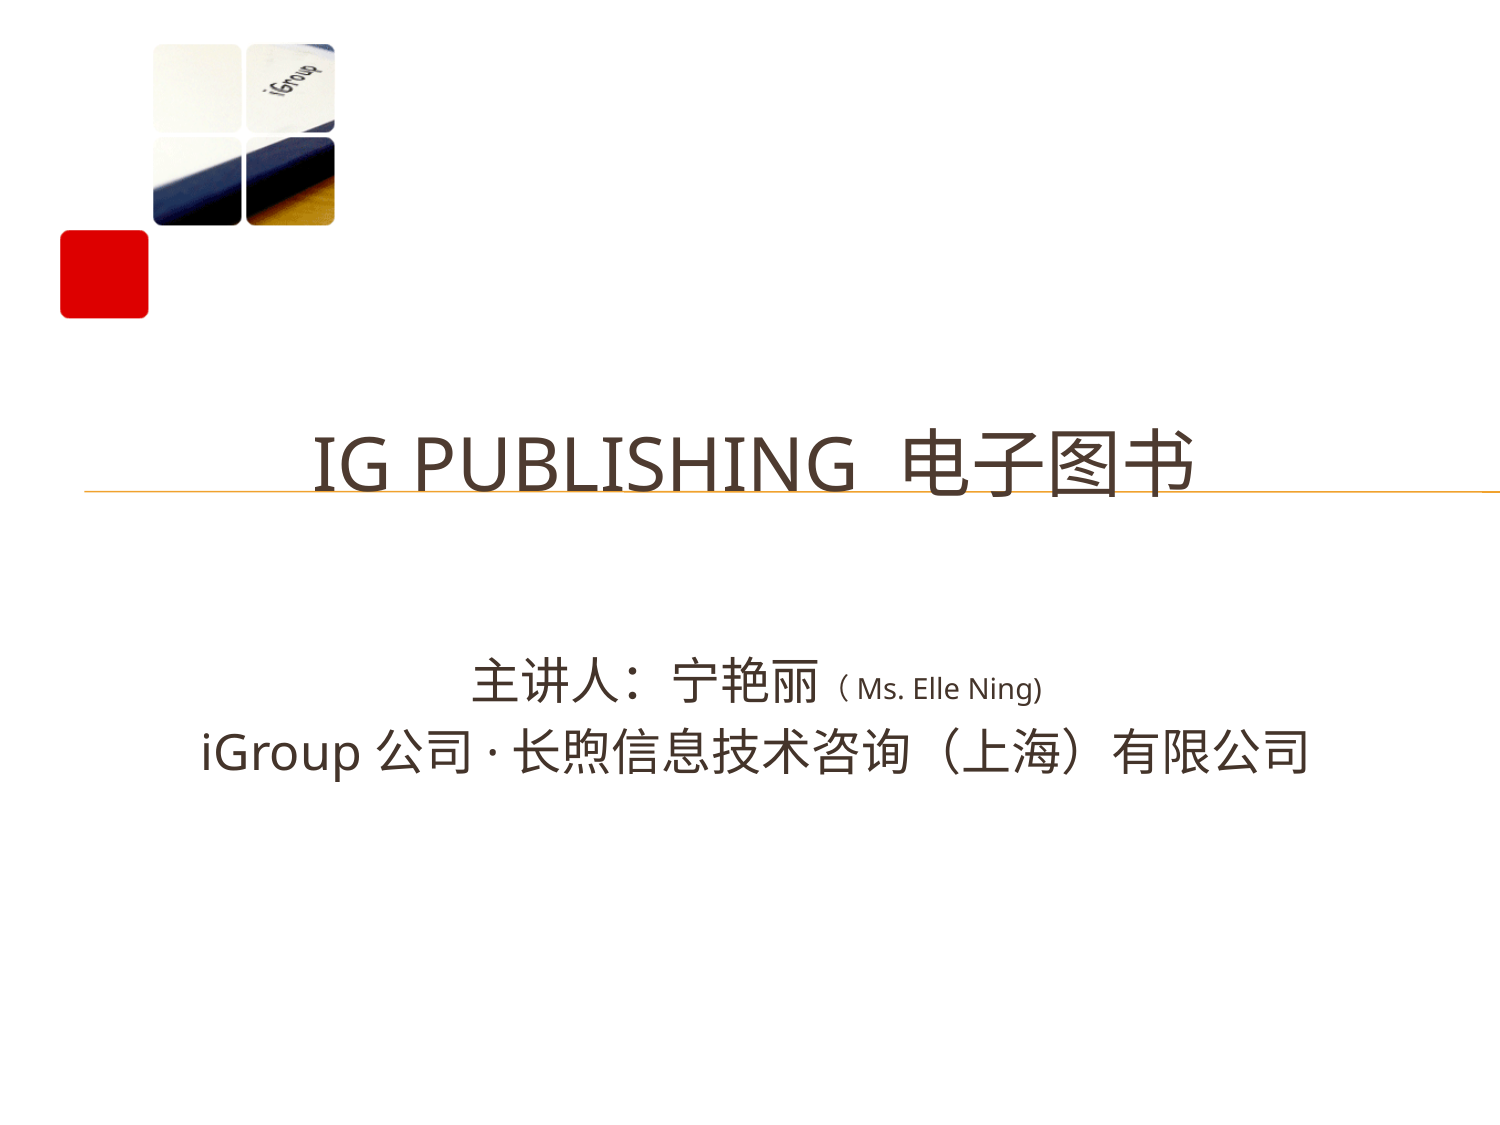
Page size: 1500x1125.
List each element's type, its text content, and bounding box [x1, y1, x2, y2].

subtitle 主讲人：宁艳丽（Ms. Elle Ning) iGroup公司·长煦信息技术咨询（上海）有限公司 [62, 637, 1450, 788]
picture [38, 42, 337, 322]
title iG Publishing 电子图书 [62, 409, 1447, 634]
